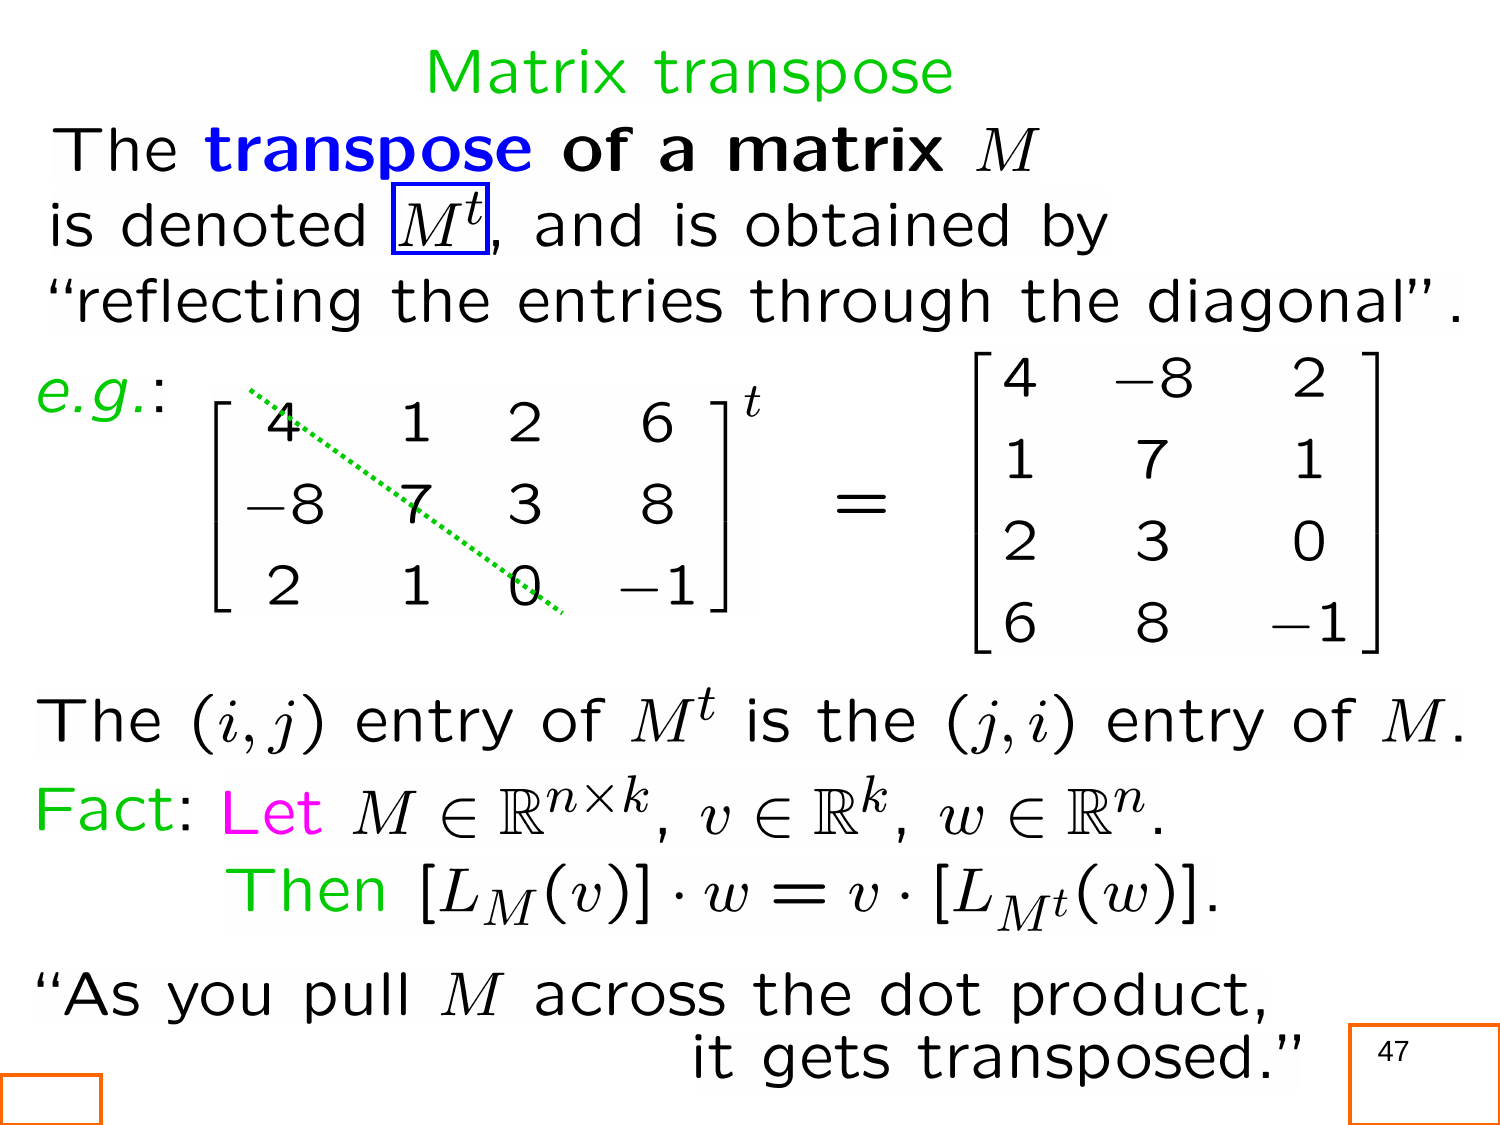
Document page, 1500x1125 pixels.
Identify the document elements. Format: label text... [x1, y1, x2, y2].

picture [49, 274, 1461, 335]
text_box [1, 1074, 101, 1125]
picture [972, 349, 1381, 657]
picture [37, 972, 1266, 1026]
picture [428, 49, 954, 103]
picture [223, 774, 1161, 844]
picture [37, 787, 190, 832]
picture [834, 493, 888, 515]
picture [36, 687, 1463, 756]
picture [37, 378, 165, 426]
picture [224, 862, 1218, 931]
picture [695, 1034, 1301, 1091]
picture [51, 124, 1042, 181]
picture [212, 386, 761, 615]
text_box [1349, 1025, 1500, 1125]
slide_number 47 [1074, 1024, 1425, 1103]
picture [51, 190, 1110, 257]
